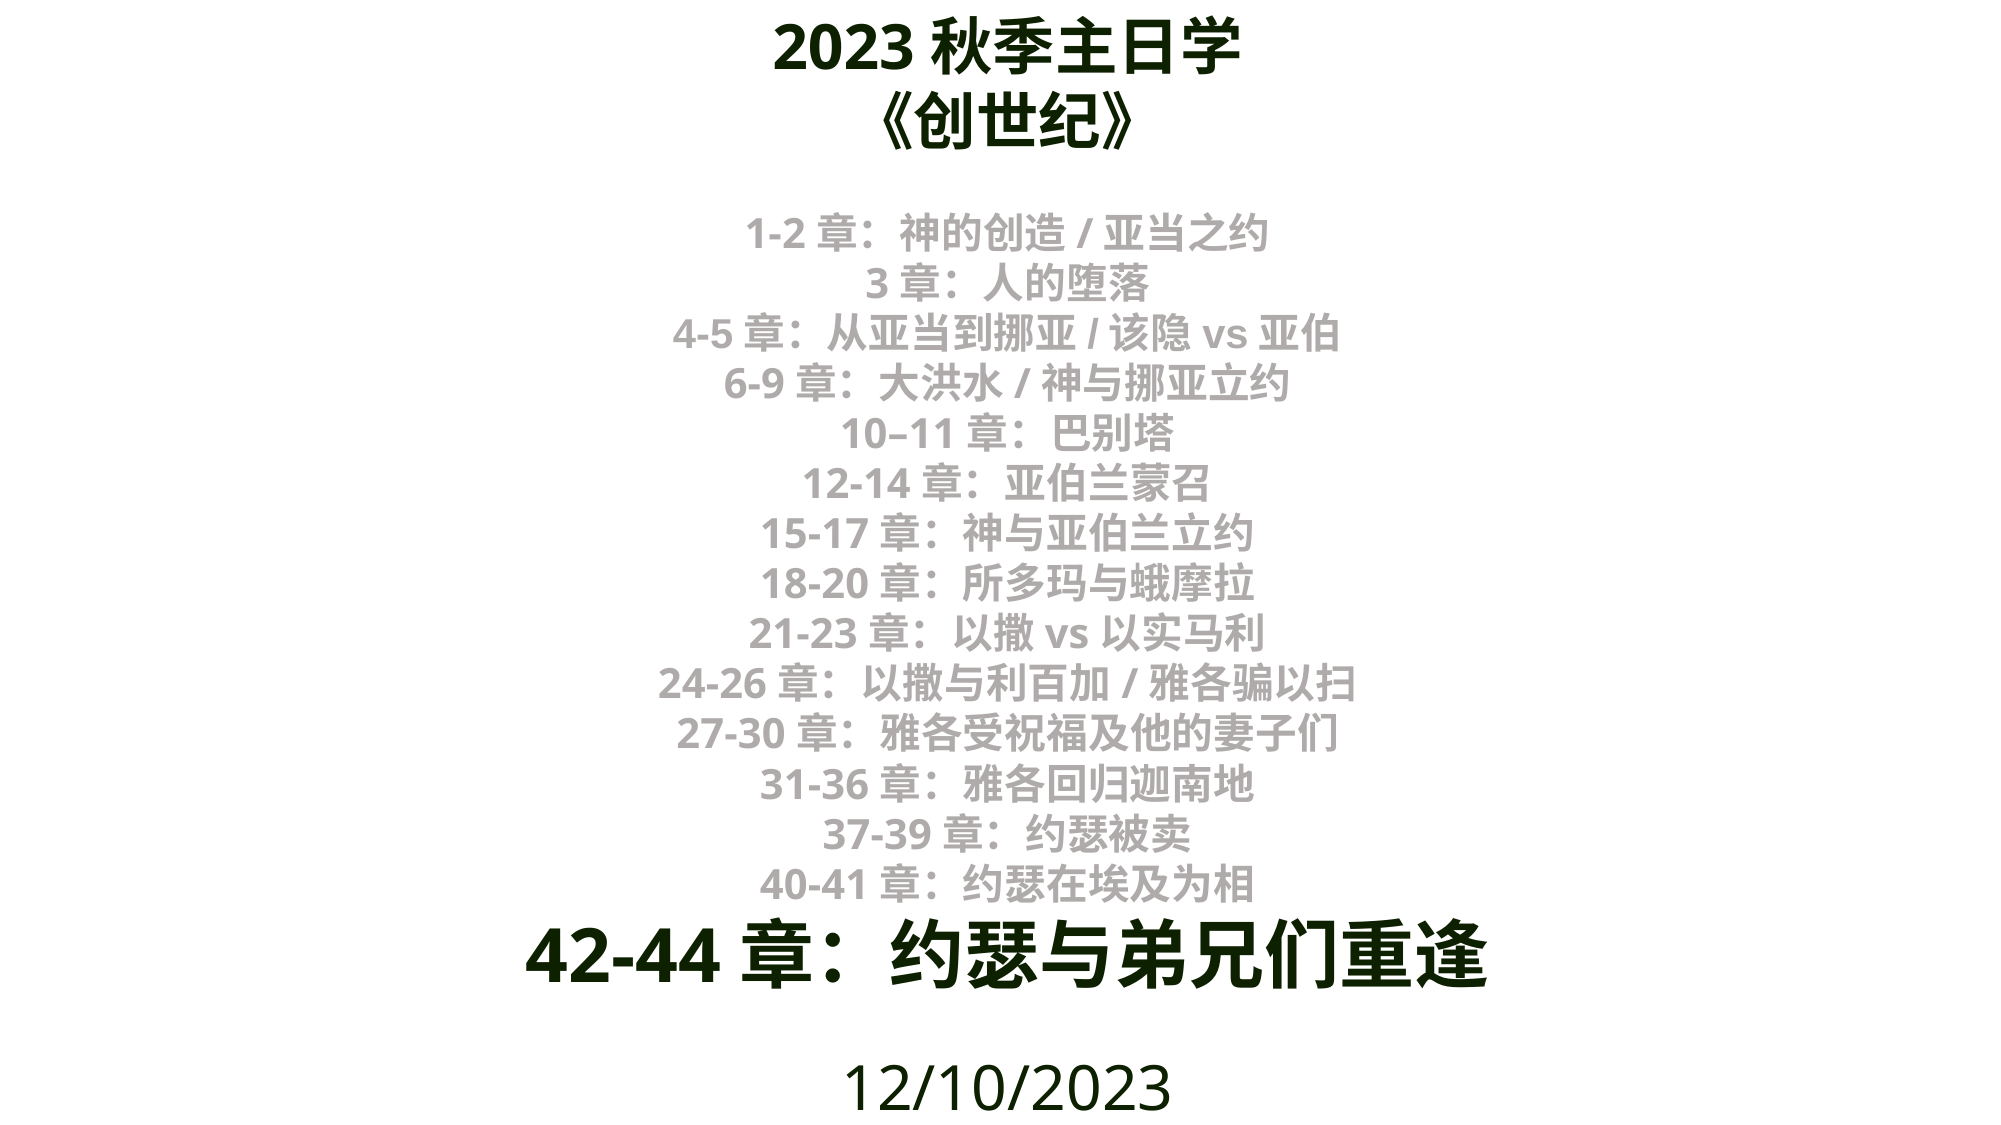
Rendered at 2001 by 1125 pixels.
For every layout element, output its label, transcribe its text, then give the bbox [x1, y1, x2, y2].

text_box 2023秋季主日学 《创世纪》 1-2章：神的创造/亚当之约 3章：人的堕落 4-5章：从亚当到挪亚/该隐vs亚伯 6-9章：大洪水/神与挪亚立约 10–11章：巴别塔 12-14章：亚伯兰蒙召 15-17章：神与亚伯兰立约 18-20章：所多玛与蛾摩拉 21-23章：以撒vs以实马利 24-26章：以撒与利百加/雅各骗以扫 27-30章：雅各受祝福及他的妻子们 31-36章：雅各回归迦南地 37-39章：约瑟被卖 40-41章：约瑟在埃及为相 42-44章：约瑟与弟兄们重逢 12/10/2023 [119, 0, 1896, 1125]
